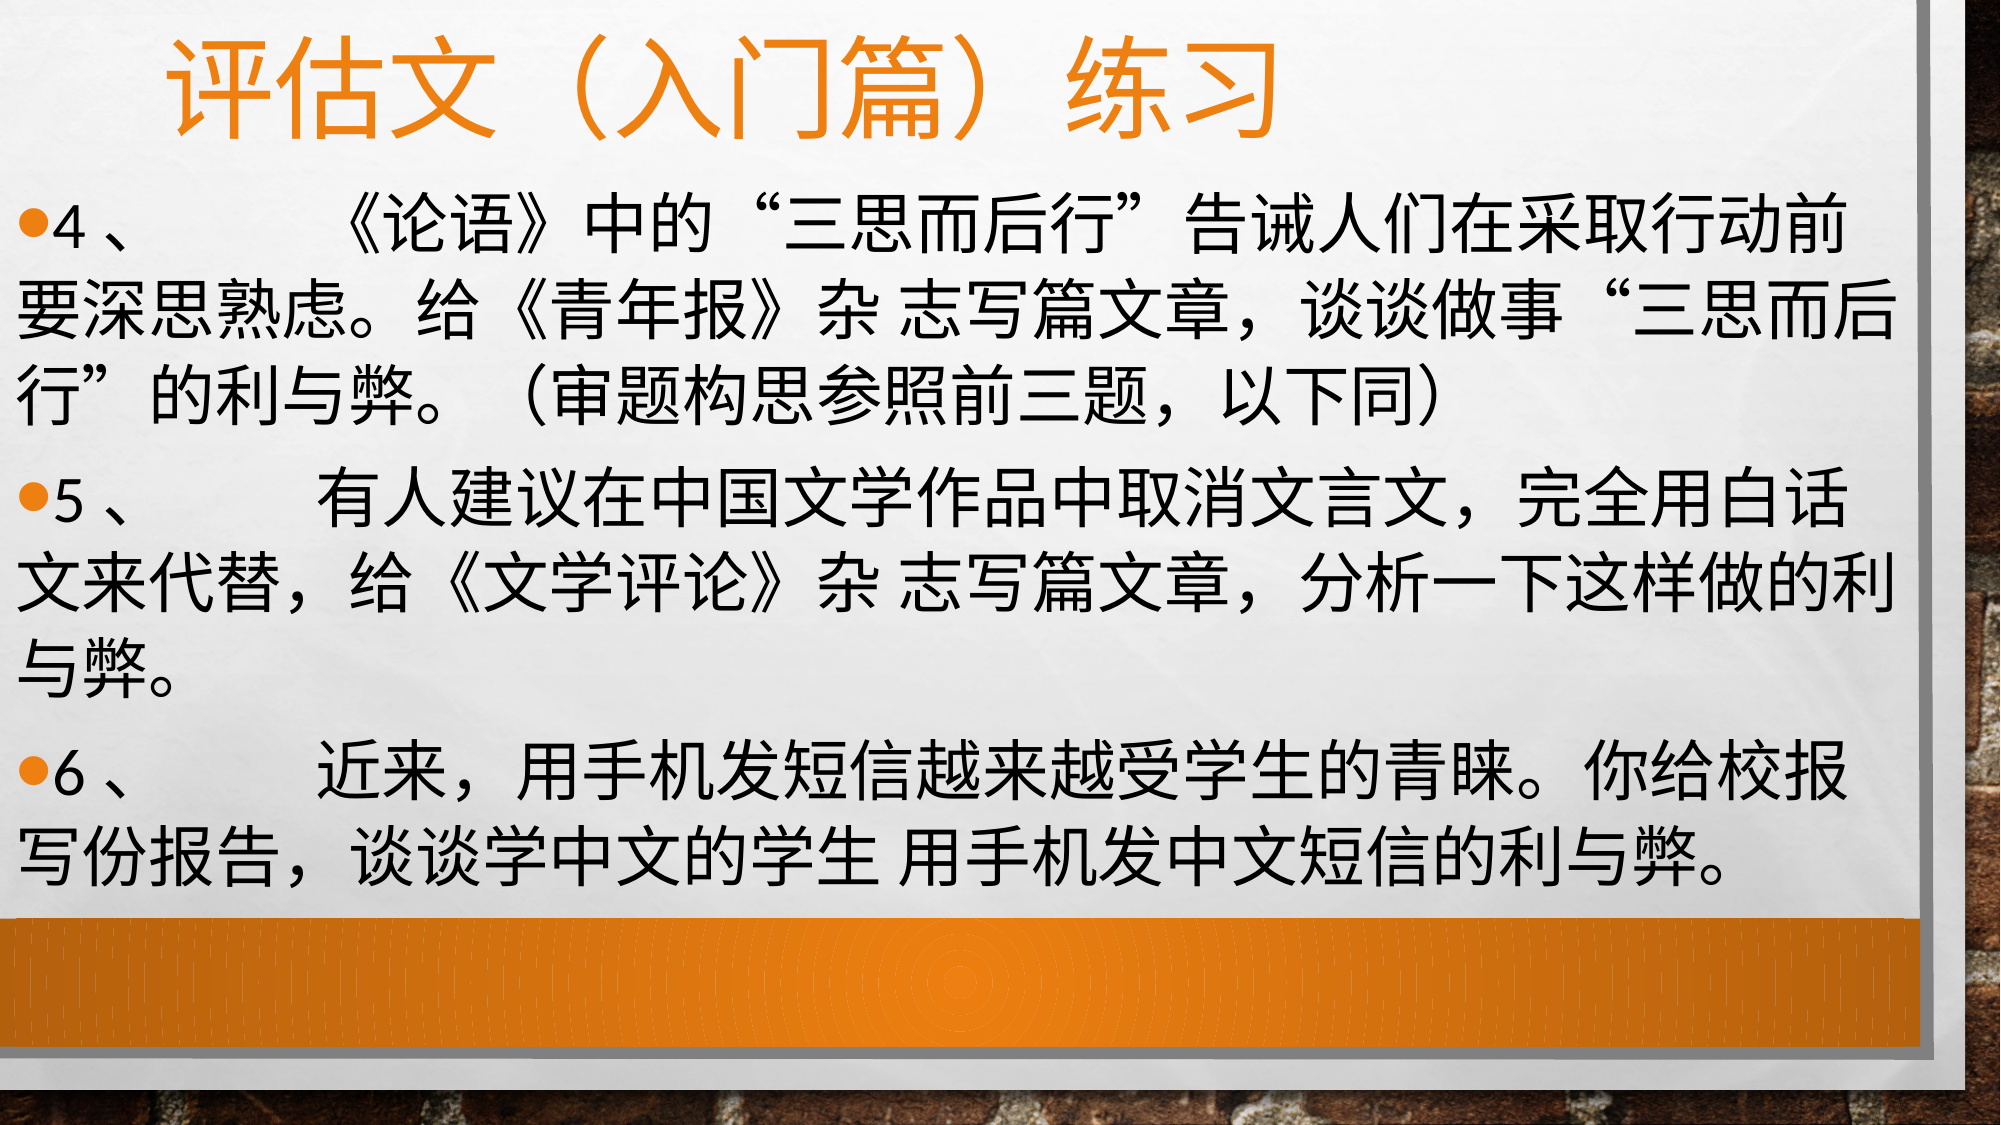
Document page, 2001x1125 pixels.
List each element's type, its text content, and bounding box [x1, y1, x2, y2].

list 4、 《论语》中的“三思而后行”告诫人们在采取行动前要深思熟虑。给《青年报》杂 志写篇文章，谈谈做事“三思而后行”的利与弊。（审题构思参照前三题，以下同） 5、 有人建议在中国文学作品中取消文言文，完全用白话文来代替，给《文学评论》杂 志写篇文章，分析一下这样做的利与弊。 6、 近来，用手机发短信越来越受学生的青睐。你给校报写份报告，谈谈学中文的学生 用手机发中文短信的利与弊。 [0, 118, 1922, 1087]
title 评估文（入门篇）练习 [147, 0, 1853, 118]
picture [0, 0, 2000, 1125]
